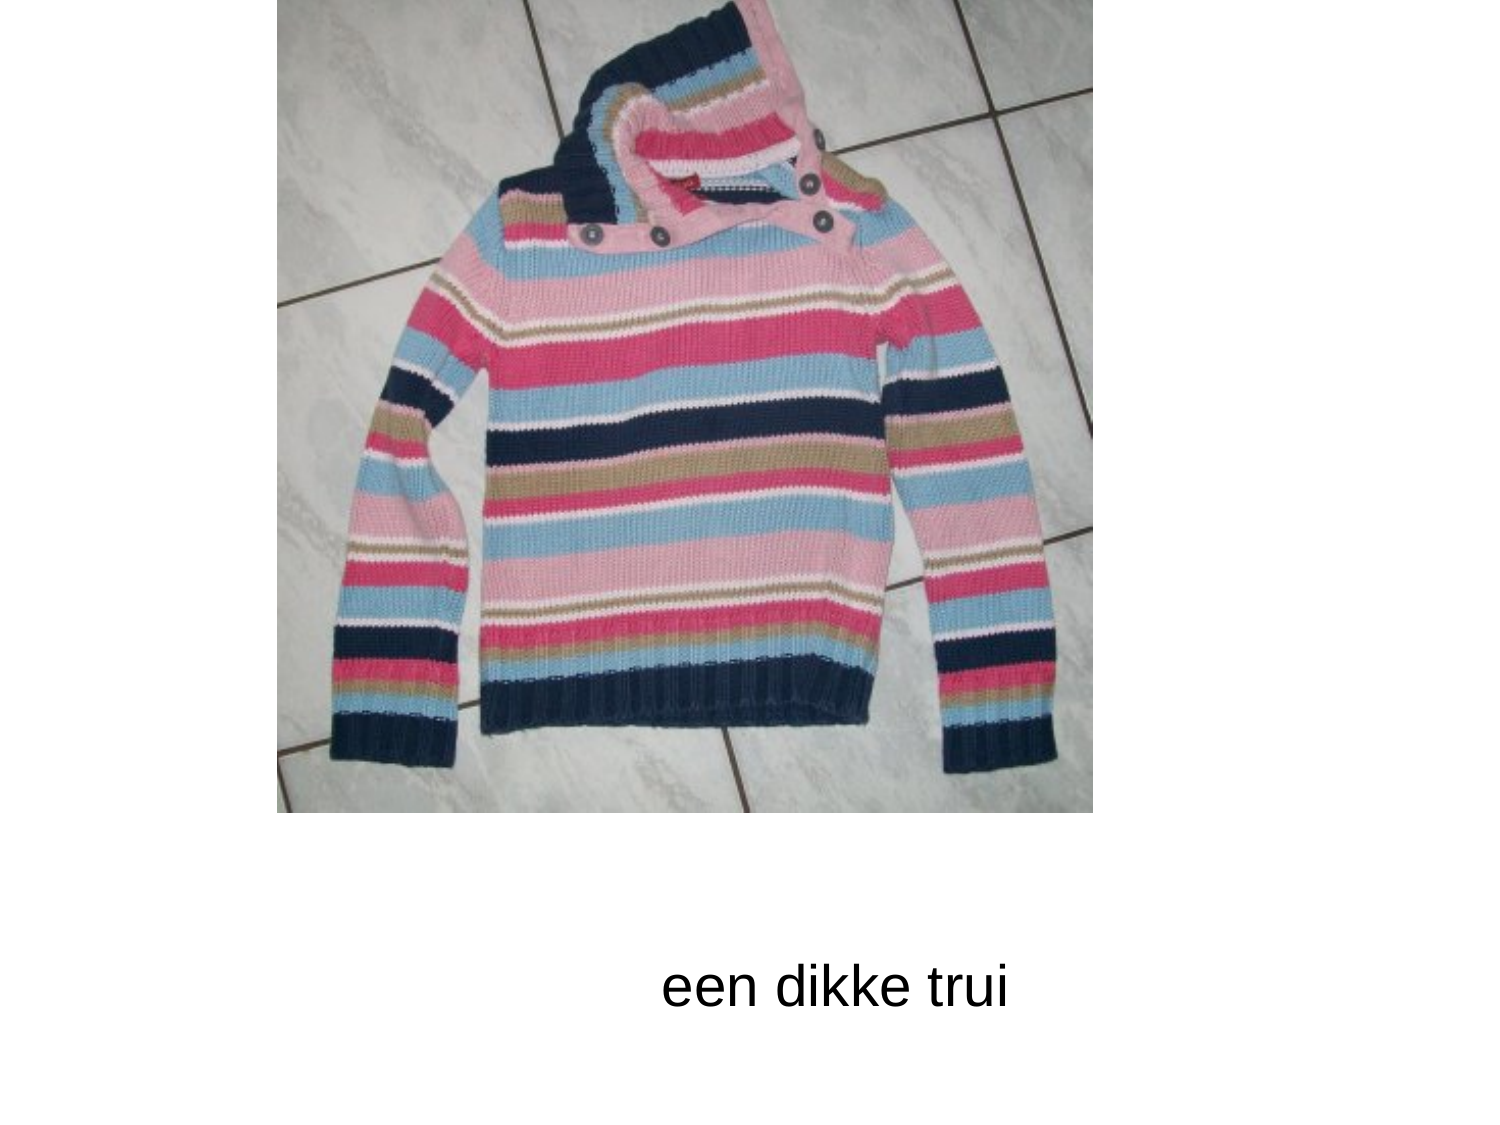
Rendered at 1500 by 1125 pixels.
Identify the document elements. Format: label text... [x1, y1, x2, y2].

list een dikke trui [478, 940, 1194, 1090]
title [277, 0, 1093, 813]
